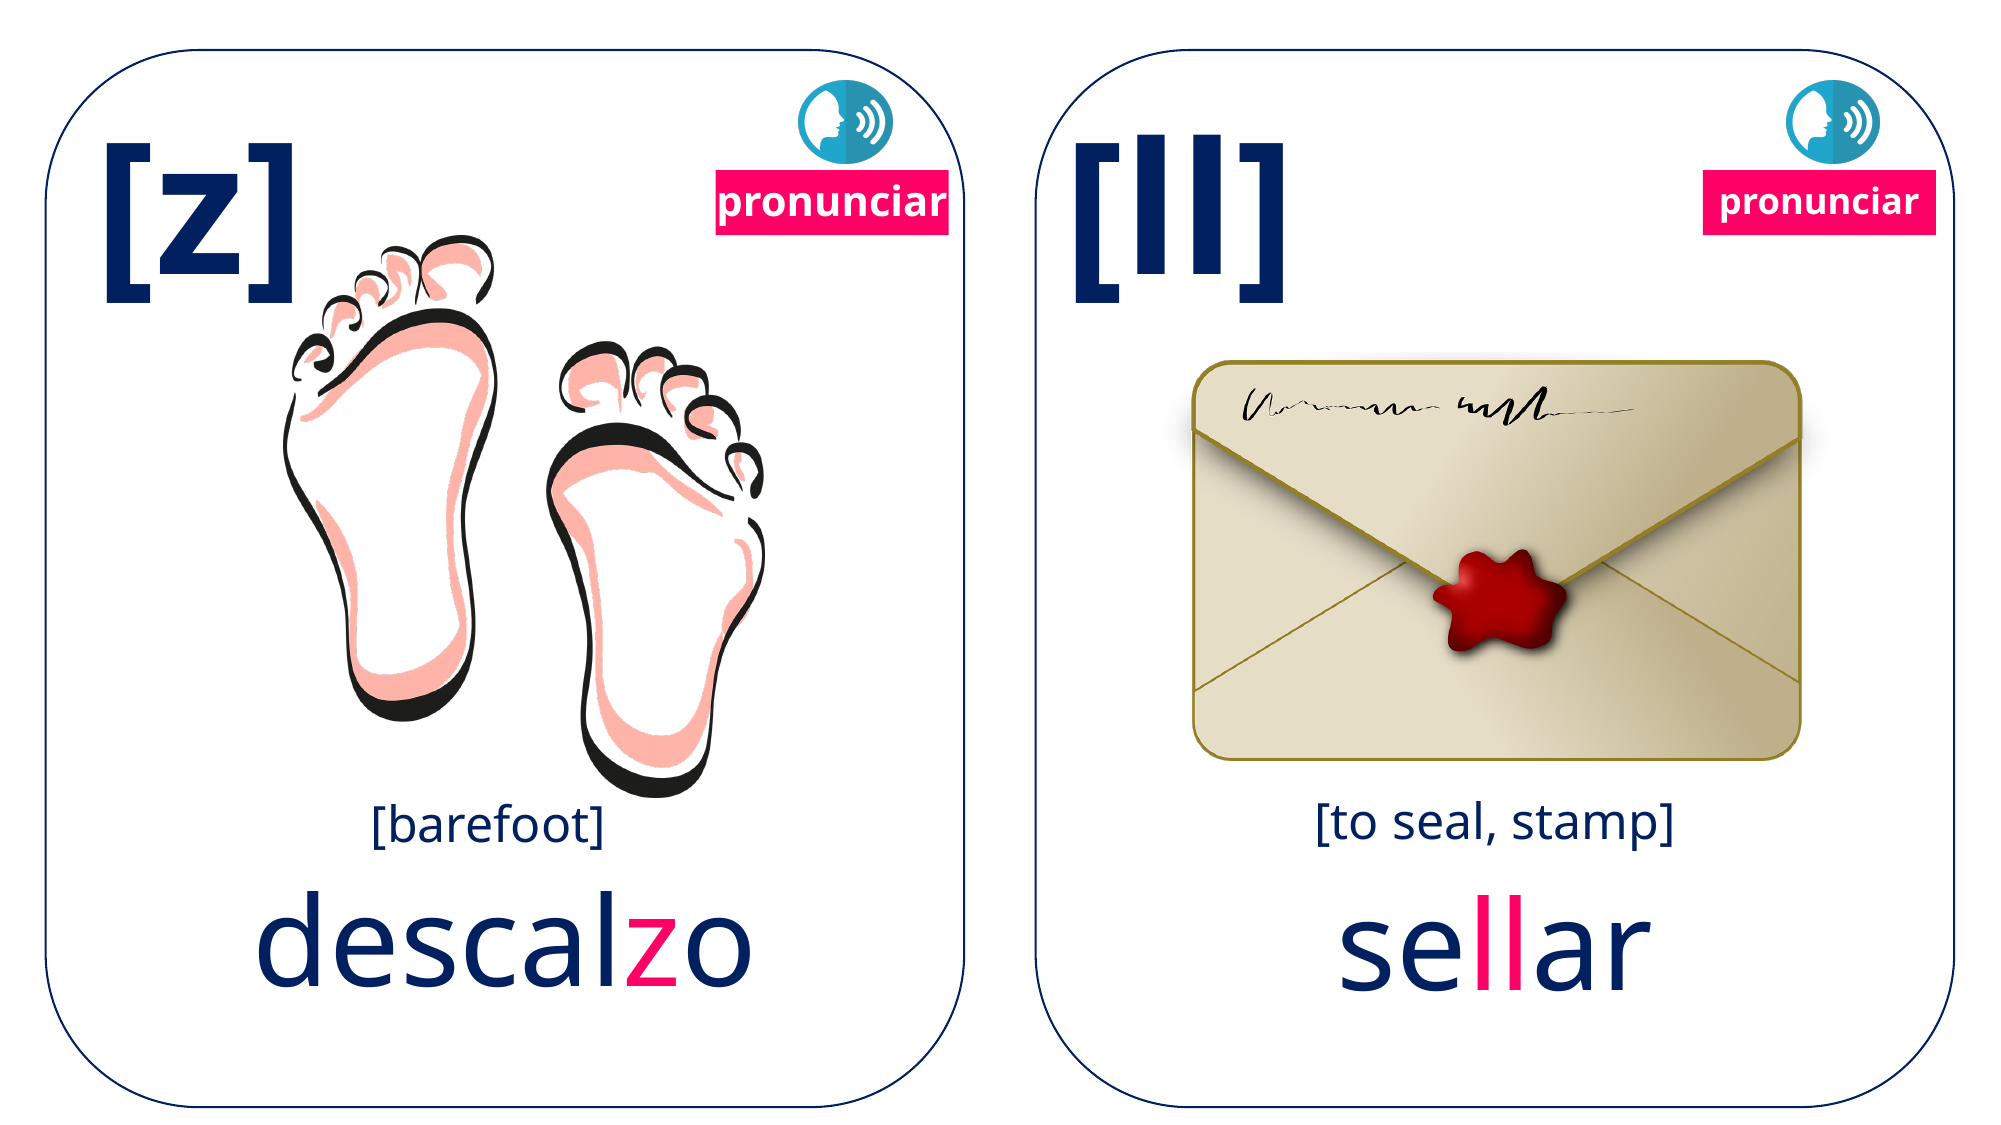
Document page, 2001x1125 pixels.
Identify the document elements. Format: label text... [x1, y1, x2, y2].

picture [283, 235, 765, 798]
text_box [1034, 48, 1956, 1109]
picture [1151, 342, 1842, 762]
text_box [44, 48, 966, 1109]
text_box [barefoot] [329, 798, 648, 860]
text_box [z] [80, 83, 100, 103]
text_box [ll] [1048, 83, 1399, 387]
text_box sellar [1150, 857, 1840, 1023]
text_box [to seal, stamp] [1292, 781, 1698, 857]
text_box pronunciar [715, 170, 949, 236]
picture [1786, 80, 1880, 165]
text_box descalzo [160, 854, 850, 1019]
picture [798, 80, 893, 165]
